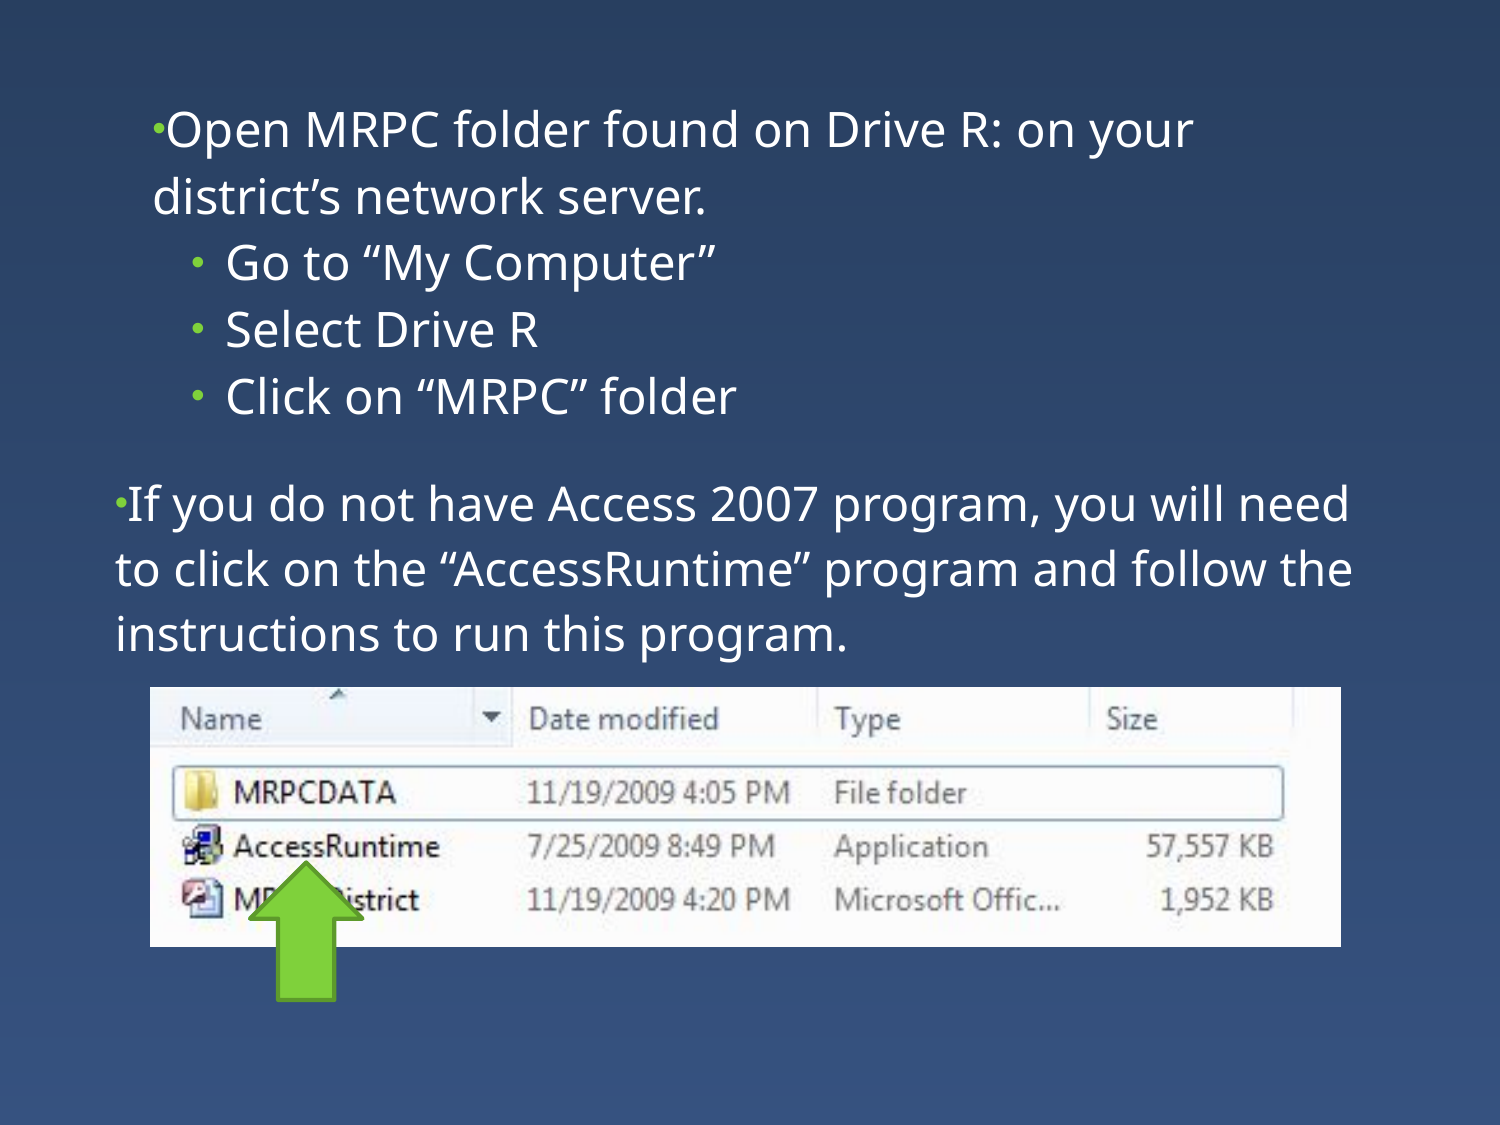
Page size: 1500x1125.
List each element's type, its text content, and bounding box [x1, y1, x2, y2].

text_box Open MRPC folder found on Drive R: on your district’s network server. Go to “My Computer” Select Drive R Click on “MRPC” folder [137, 87, 1363, 438]
list If you do not have Access 2007 program, you will need to click on the “AccessRuntime” program and follow the instructions to run this program. [99, 462, 1375, 675]
text_box [275, 949, 337, 1003]
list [149, 687, 1341, 948]
